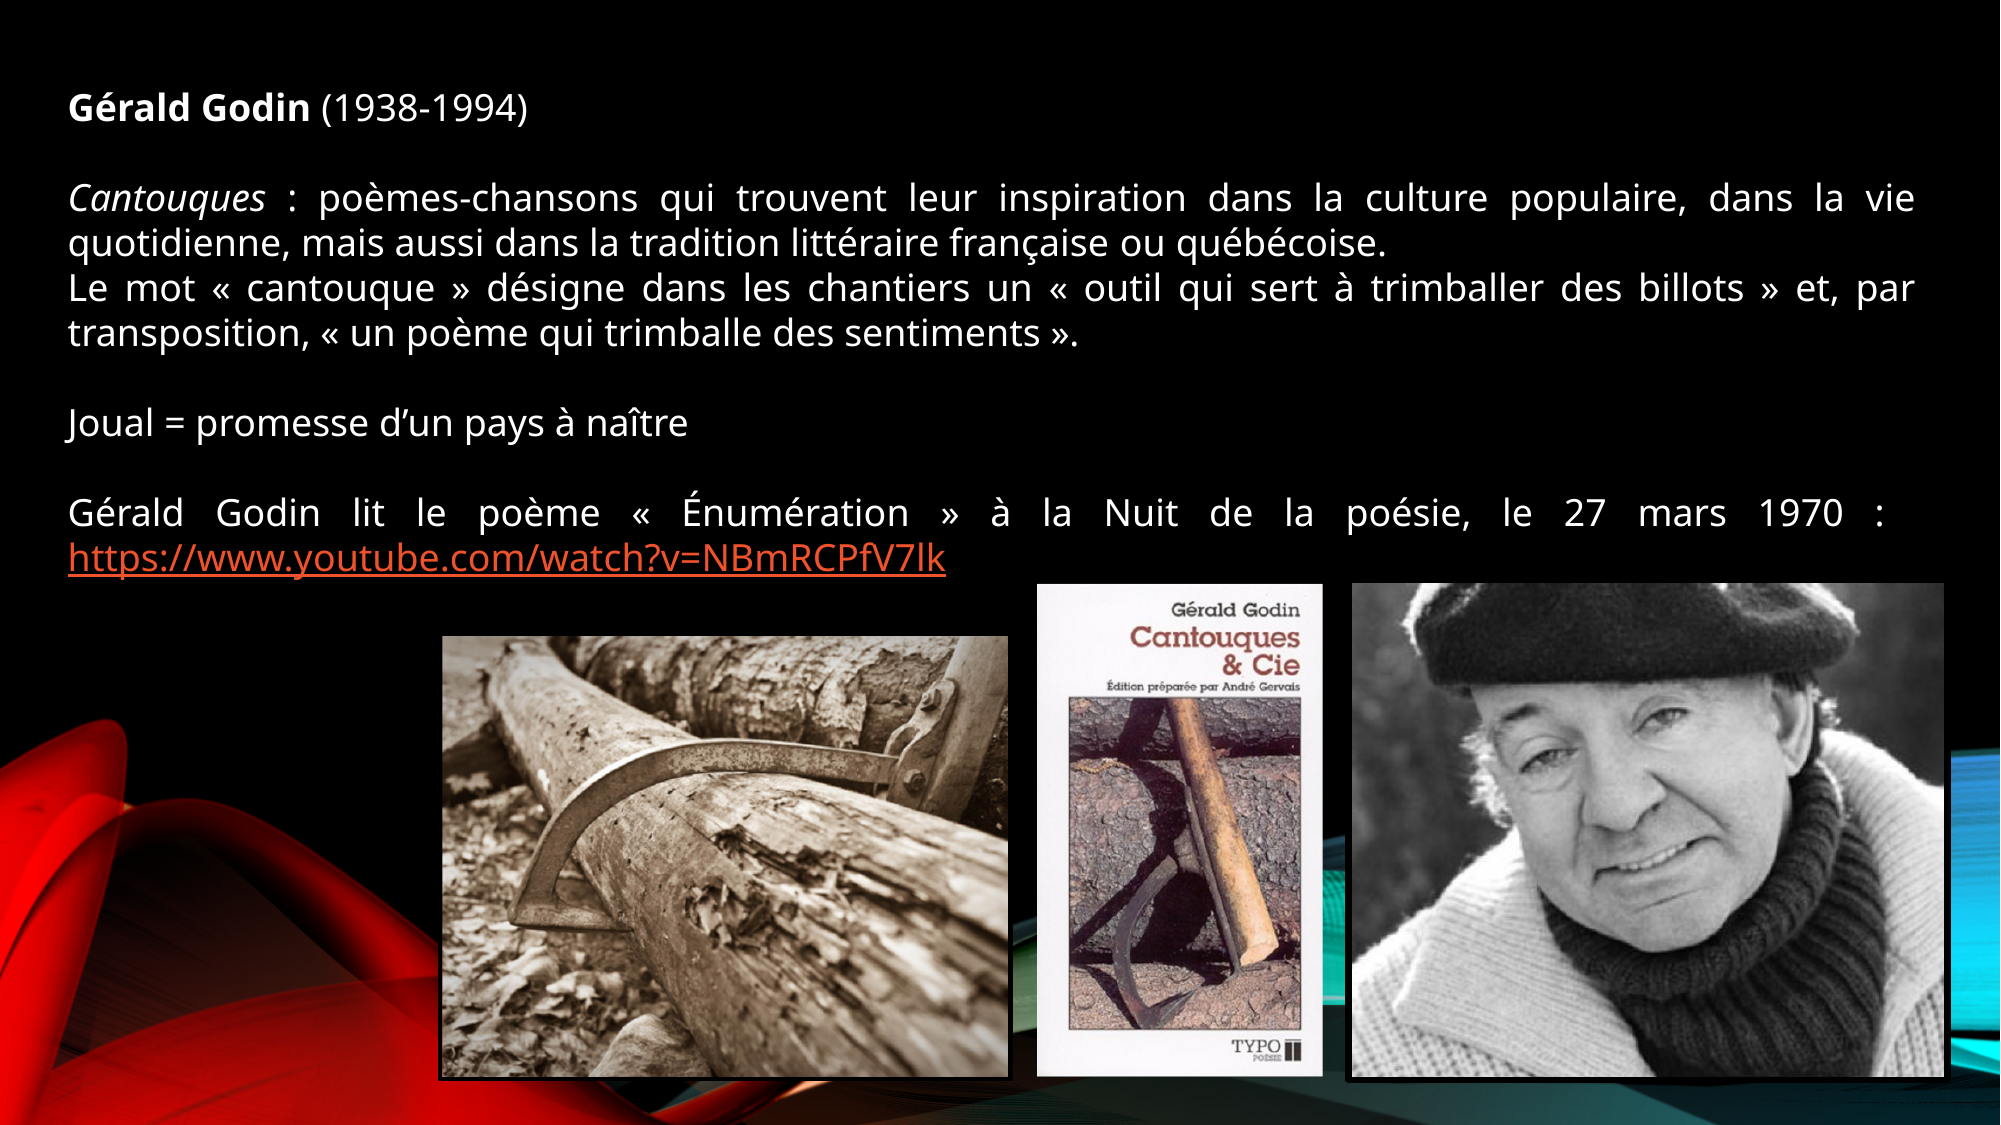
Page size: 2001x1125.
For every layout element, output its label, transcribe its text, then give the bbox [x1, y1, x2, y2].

picture [442, 635, 1009, 1077]
picture [1351, 582, 1945, 1077]
text_box Gérald Godin (1938-1994) Cantouques : poèmes-chansons qui trouvent leur inspiration dans la culture populaire, dans la vie quotidienne, mais aussi dans la tradition littéraire française ou québécoise. Le mot « cantouque » désigne dans les chantiers un « outil qui sert à trimballer des billots » et, par transposition, « un poème qui trimballe des sentiments ». Joual = promesse d’un pays à naître Gérald Godin lit le poème « Énumération » à la Nuit de la poésie, le 27 mars 1970 : https://www.youtube.com/watch?v=NBmRCPfV7lk [52, 76, 1932, 637]
picture [0, 582, 2000, 1125]
